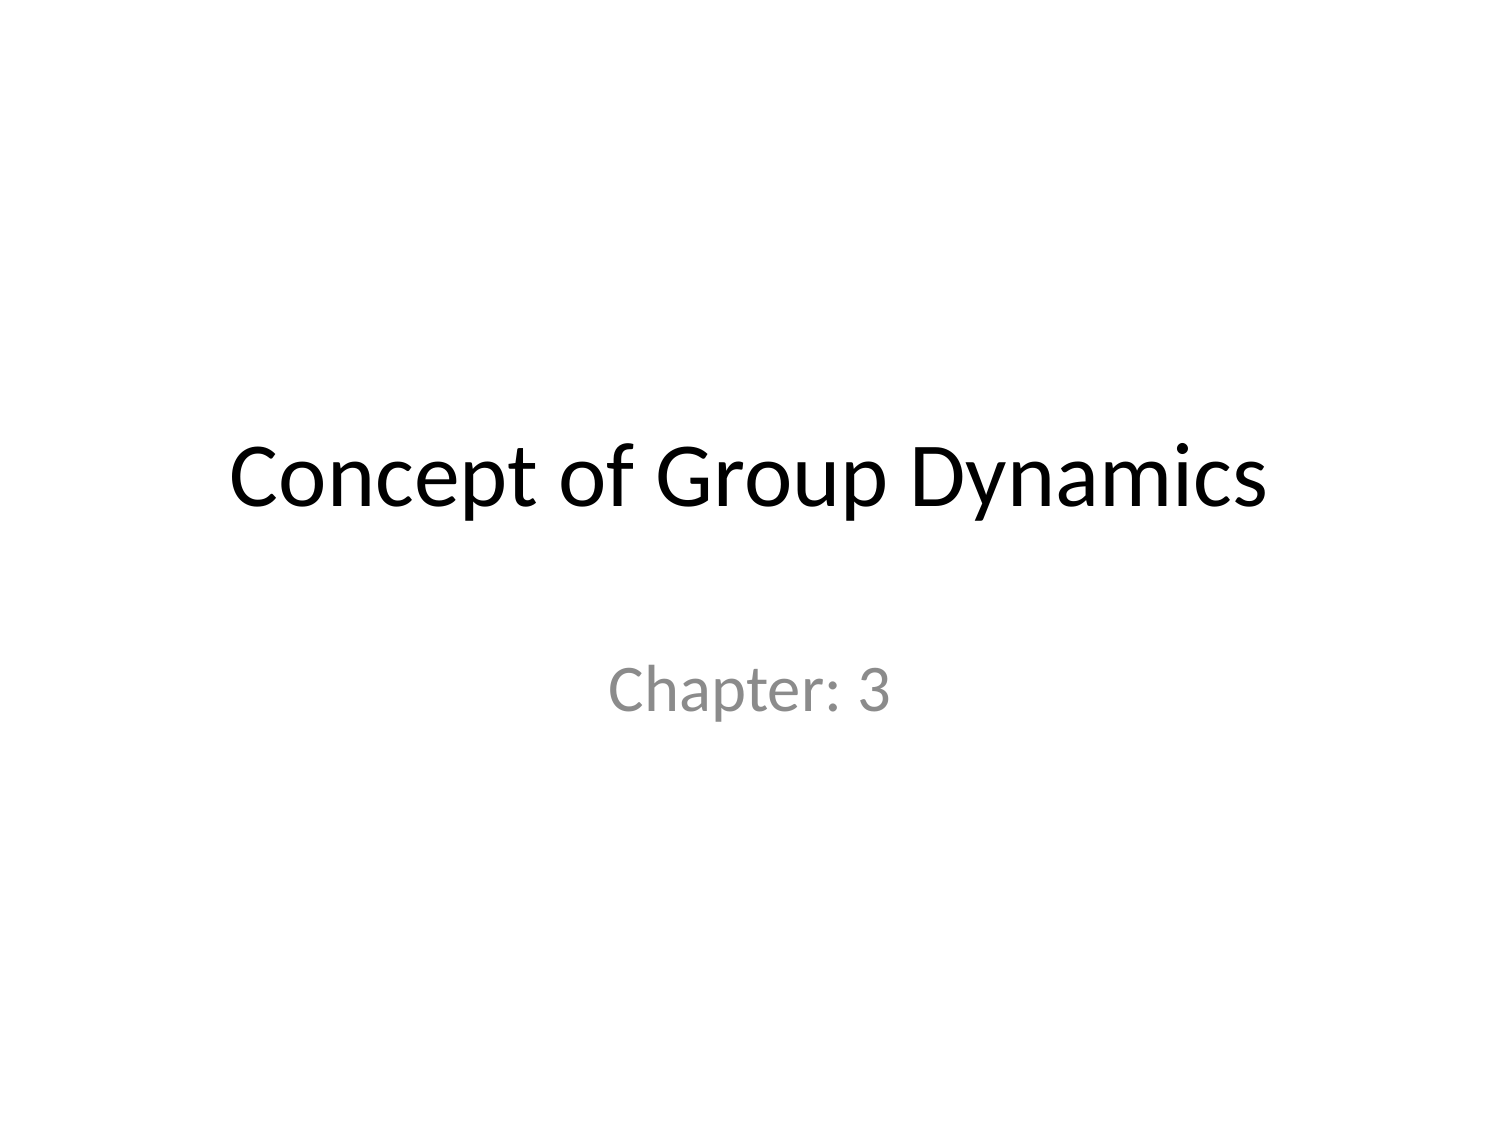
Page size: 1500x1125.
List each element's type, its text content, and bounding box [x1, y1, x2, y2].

title Concept of Group Dynamics [112, 349, 1388, 591]
subtitle Chapter: 3 [225, 637, 1275, 925]
